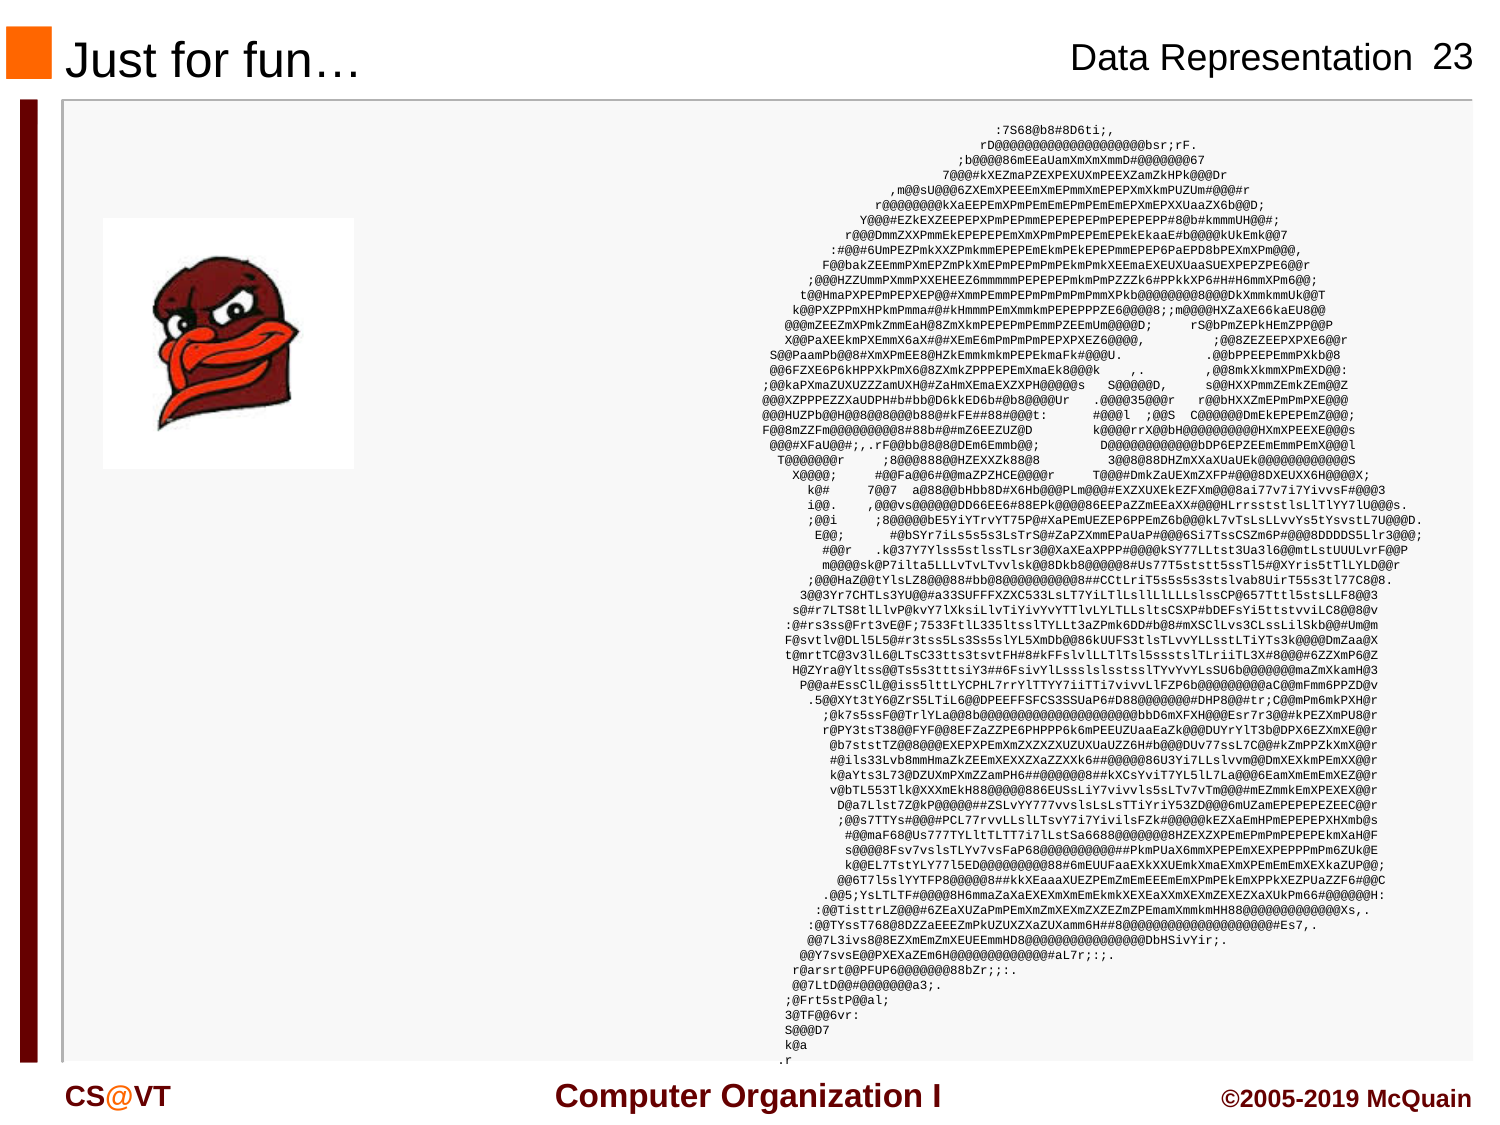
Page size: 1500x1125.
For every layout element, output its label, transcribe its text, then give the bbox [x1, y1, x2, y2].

picture [102, 218, 354, 469]
text_box :7S68@b8#8D6ti;, rD@@@@@@@@@@@@@@@@@@@@bsr;rF. ;b@@@@86mEEaUamXmXmXmmD#@@@@@@@67 7@@@#kXEZmaPZEXPEXUXmPEEXZamZkHPk@@@Dr ,m@@sU@@@6ZXEmXPEEEmXmEPmmXmEPEPXmXkmPUZUm#@@@#r r@@@@@@@@kXaEEPEmXPmPEmEmEPmPEmEmEPXmEPXXUaaZX6b@@D; Y@@@#EZkEXZEEPEPXPmPEPmmEPEPEPEPmPEPEPEPP#8@b#kmmmUH@@#; r@@@DmmZXXPmmEkEPEPEPEmXmXPmPmPEPEmEPEkEkaaE#b@@@@kUkEmk@@7 :#@@#6UmPEZPmkXXZPmkmmEPEPEmEkmPEkEPEPmmEPEP6PaEPD8bPEXmXPm@@@, F@@bakZEEmmPXmEPZmPkXmEPmPEPmPmPEkmPmkXEEmaEXEUXUaaSUEXPEPZPE6@@r ;@@@HZZUmmPXmmPXXEHEEZ6mmmmmPEPEPEPmkmPmPZZZk6#PPkkXP6#H#H6mmXPm6@@; t@@HmaPXPEPmPEPXEP@@#XmmPEmmPEPmPmPmPmPmmXPkb@@@@@@@@8@@@DkXmmkmmUk@@T k@@PXZPPmXHPkmPmma#@#kHmmmPEmXmmkmPEPEPPPZE6@@@@8;;m@@@@HXZaXE66kaEU8@@ @@@mZEEZmXPmkZmmEaH@8ZmXkmPEPEPmPEmmPZEEmUm@@@@D; rS@bPmZEPkHEmZPP@@P X@@PaXEEkmPXEmmX6aX#@#XEmE6mPmPmPmPEPXPXEZ6@@@@, ;@@8ZEZEEPXPXE6@@r S@@PaamPb@@8#XmXPmEE8@HZkEmmkmkmPEPEkmaFk#@@@U. .@@bPPEEPEmmPXkb@8 @@6FZXE6P6kHPPXkPmX6@8ZXmkZPPPEPEmXmaEk8@@@k ,. ,@@8mkXkmmXPmEXD@@: ;@@kaPXmaZUXUZZZamUXH@#ZaHmXEmaEXZXPH@@@@@s S@@@@@D, s@@HXXPmmZEmkZEm@@Z @@@XZPPPEZZXaUDPH#b#bb@D6kkED6b#@b8@@@@Ur .@@@@35@@@r r@@bHXXZmEPmPmPXE@@@ @@@HUZPb@@H@@8@@8@@@b88@#kFE##88#@@@t: #@@@l ;@@S C@@@@@@DmEkEPEPEmZ@@@; F@@8mZZFm@@@@@@@@@8#88b#@#mZ6EEZUZ@D k@@@@rrX@@bH@@@@@@@@@@HXmXPEEXE@@@s @@@#XFaU@@#;,.rF@@bb@8@8@DEm6Emmb@@; D@@@@@@@@@@@@bDP6EPZEEmEmmPEmX@@@l T@@@@@@@r ;8@@@888@@HZEXXZk88@8 3@@8@88DHZmXXaXUaUEk@@@@@@@@@@@@S X@@@@; #@@Fa@@6#@@maZPZHCE@@@@r T@@@#DmkZaUEXmZXFP#@@@8DXEUXX6H@@@@X; k@# 7@@7 a@88@@bHbb8D#X6Hb@@@PLm@@@#EXZXUXEkEZFXm@@@8ai77v7i7YivvsF#@@@3 i@@. ,@@@vs@@@@@@DD66EE6#88EPk@@@@86EEPaZZmEEaXX#@@@HLrrsststlsLlTlYY7lU@@@s. ;@@i ;8@@@@@bE5YiYTrvYT75P@#XaPEmUEZEP6PPEmZ6b@@@kL7vTsLsLLvvYs5tYsvstL7U@@@D. E@@; #@bSYr7iLs5s5s3LsTrS@#ZaPZXmmEPaUaP#@@@6Si7TssCSZm6P#@@@8DDDDS5Llr3@@@; #@@r .k@37Y7Ylss5stlssTLsr3@@XaXEaXPPP#@@@@kSY77LLtst3Ua3l6@@mtLstUUULvrF@@P m@@@@sk@P7ilta5LLLvTvLTvvlsk@@8Dkb8@@@@@8#Us77T5ststt5ssTl5#@XYris5tTlLYLD@@r ;@@@HaZ@@tYlsLZ8@@@88#bb@8@@@@@@@@@@8##CCtLriT5s5s5s3stslvab8UirT55s3tl77C8@8. 3@@3Yr7CHTLs3YU@@#a33SUFFFXZXC533LsLT7YiLTlLsllLlLLLslssCP@657Tttl5stsLLF8@@3 s@#r7LTS8tlLlvP@kvY7lXksiLlvTiYivYvYTTlvLYLTLLsltsCSXP#bDEFsYi5ttstvviLC8@@8@v :@#rs3ss@Frt3vE@F;7533FtlL335ltsslTYLLt3aZPmk6DD#b@8#mXSClLvs3CLssLilSkb@@#Um@m F@svtlv@DLl5L5@#r3tss5Ls3Ss5slYL5XmDb@@86kUUFS3tlsTLvvYLLsstLTiYTs3k@@@@DmZaa@X t@mrtTC@3v3lL6@LTsC33tts3tsvtFH#8#kFFslvlLLTlTsl5ssstslTLriiTL3X#8@@@#6ZZXmP6@Z H@ZYra@Yltss@@Ts5s3tttsiY3##6FsivYlLssslslsstsslTYvYvYLsSU6b@@@@@@@maZmXkamH@3 P@@a#EssClL@@iss5lttLYCPHL7rrYlTTYY7iiTTi7vivvLlFZP6b@@@@@@@@@aC@@mFmm6PPZD@v .5@@XYt3tY6@ZrS5LTiL6@@DPEEFFSFCS3SSUaP6#D88@@@@@@@#DHP8@@#tr;C@@mPm6mkPXH@r ;@k7s5ssF@@TrlYLa@@8b@@@@@@@@@@@@@@@@@@@@@bbD6mXFXH@@@Esr7r3@@#kPEZXmPU8@r r@PY3tsT38@@FYF@@8EFZaZZPE6PHPPP6k6mPEEUZUaaEaZk@@@DUYrYlT3b@DPX6EZXmXE@@r @b7ststTZ@@8@@@EXEPXPEmXmZXZXZXUZUXUaUZZ6H#b@@@DUv77ssL7C@@#kZmPPZkXmX@@r #@ils33Lvb8mmHmaZkZEEmXEXXZXaZZXXk6##@@@@@86U3Yi7LLslvvm@@DmXEXkmPEmXX@@r k@aYts3L73@DZUXmPXmZZamPH6##@@@@@@8##kXCsYviT7YL5lL7La@@@6EamXmEmEmXEZ@@r v@bTL553Tlk@XXXmEkH88@@@@@886EUSsLiY7vivvls5sLTv7vTm@@@#mEZmmkEmXPEXEX@@r D@a7Llst7Z@kP@@@@@##ZSLvYY777vvslsLsLsTTiYriY53ZD@@@6mUZamEPEPEPEZEEC@@r ;@@s7TTYs#@@@#PCL77rvvLLslLTsvY7i7YivilsFZk#@@@@@kEZXaEmHPmEPEPEPXHXmb@s #@@maF68@Us777TYLltTLTT7i7lLstSa6688@@@@@@@8HZEXZXPEmEPmPmPEPEPEkmXaH@F s@@@@8Fsv7vslsTLYv7vsFaP68@@@@@@@@@@##PkmPUaX6mmXPEPEmXEXPEPPPmPm6ZUk@E k@@EL7TstYLY77l5ED@@@@@@@@@88#6mEUUFaaEXkXXUEmkXmaEXmXPEmEmEmXEXkaZUP@@; @@6T7l5slYYTFP8@@@@@8##kkXEaaaXUEZPEmZmEmEEEmEmXPmPEkEmXPPkXEZPUaZZF6#@@C .@@5;YsLTLTF#@@@@8H6mmaZaXaEXEXmXmEmEkmkXEXEaXXmXEXmZEXEZXaXUkPm66#@@@@@@H: :@@TisttrLZ@@@#6ZEaXUZaPmPEmXmZmXEXmZXZEZmZPEmamXmmkmHH88@@@@@@@@@@@@@Xs,. :@@TYssT768@8DZZaEEEZmPkUZUXZXaZUXamm6H##8@@@@@@@@@@@@@@@@@@@@#Es7,. @@7L3ivs8@8EZXmEmZmXEUEEmmHD8@@@@@@@@@@@@@@@@DbHSivYir;. @@Y7svsE@@PXEXaZEm6H@@@@@@@@@@@@@#aL7r;:;. r@arsrt@@PFUP6@@@@@@@88bZr;;:. @@7LtD@@#@@@@@@@a3;. ;@Frt5stP@@al; 3@TF@@6vr: S@@@D7 k@a .r [725, 114, 1450, 1075]
title Just for fun… [50, 29, 1000, 86]
